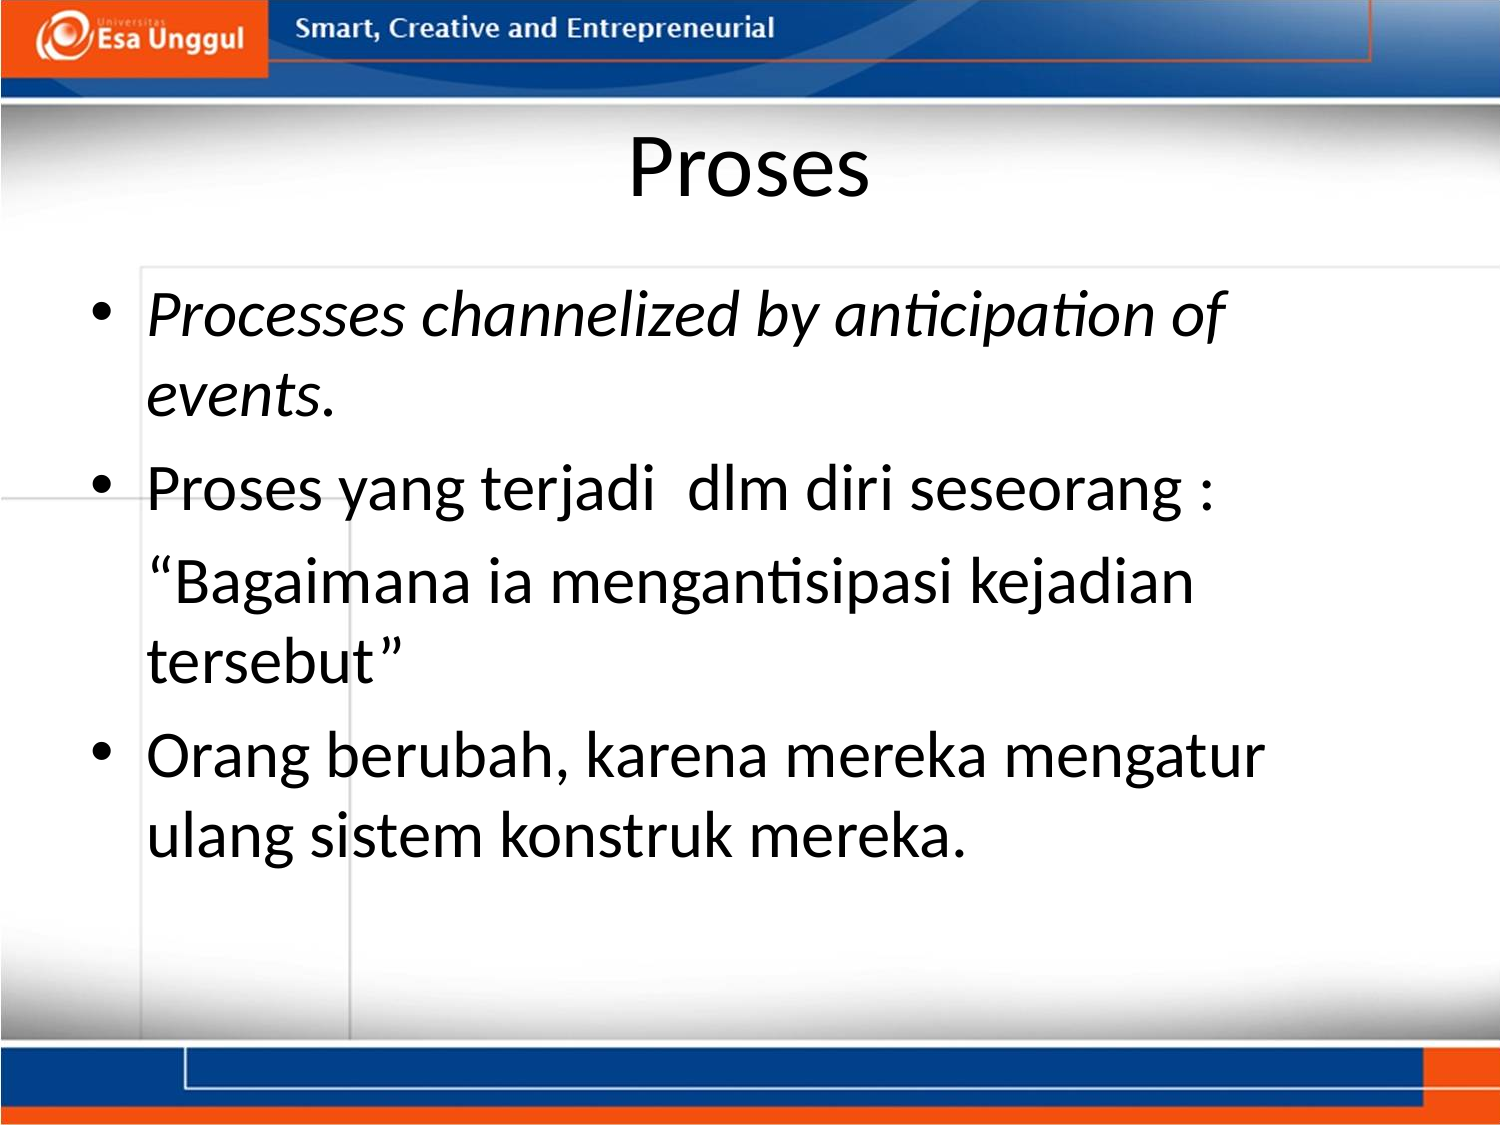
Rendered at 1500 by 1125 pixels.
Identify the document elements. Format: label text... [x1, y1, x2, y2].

list Processes channelized by anticipation of events. Proses yang terjadi dlm diri seseorang : “Bagaimana ia mengantisipasi kejadian tersebut” Orang berubah, karena mereka mengatur ulang sistem konstruk mereka. [75, 262, 1425, 1005]
title Proses [75, 87, 1425, 233]
picture [0, 0, 1500, 1125]
